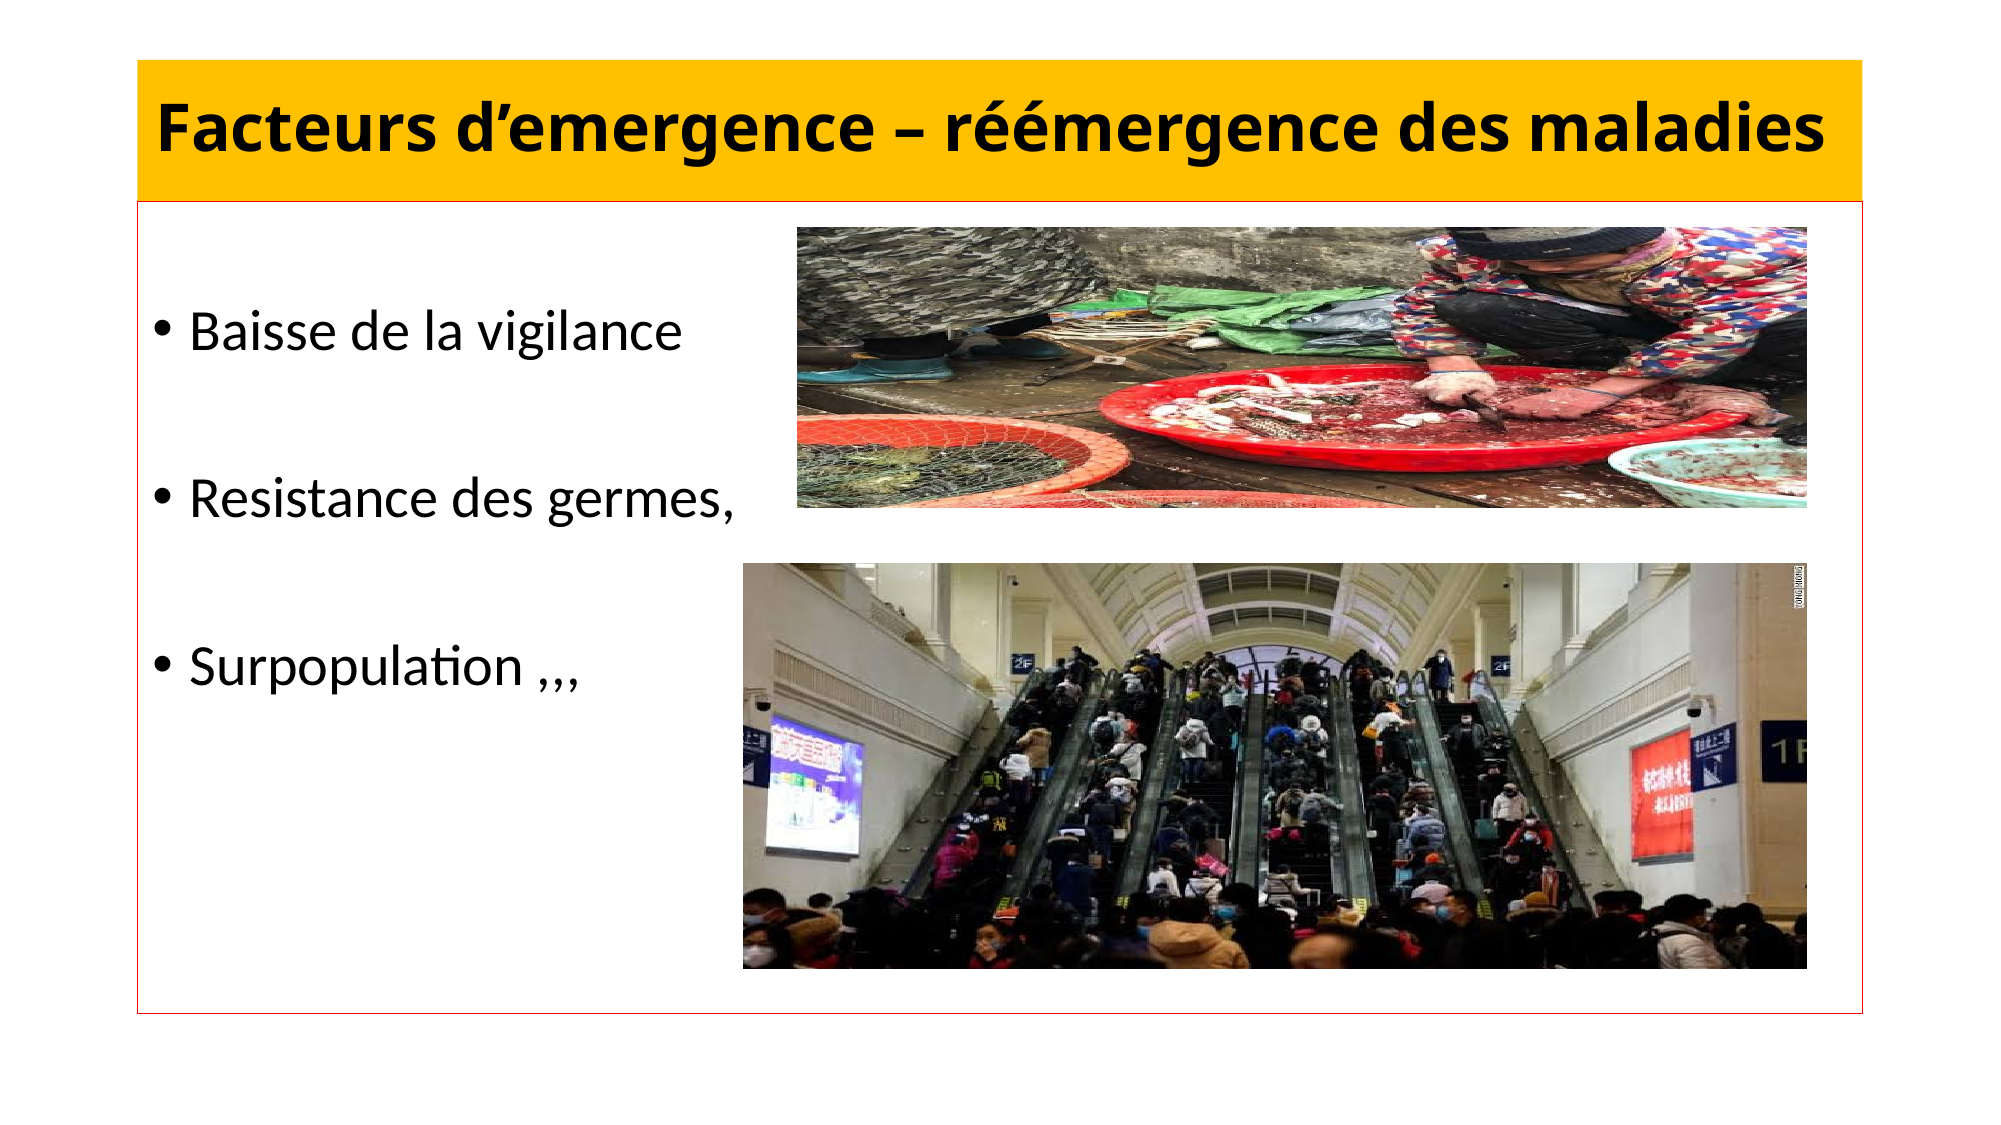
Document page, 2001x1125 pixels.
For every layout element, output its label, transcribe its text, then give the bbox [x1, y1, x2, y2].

list Baisse de la vigilance Resistance des germes, Surpopulation ,,, [137, 201, 1863, 1014]
picture [743, 563, 1807, 969]
title Facteurs d’emergence – réémergence des maladies [137, 59, 1863, 201]
picture [797, 227, 1807, 508]
